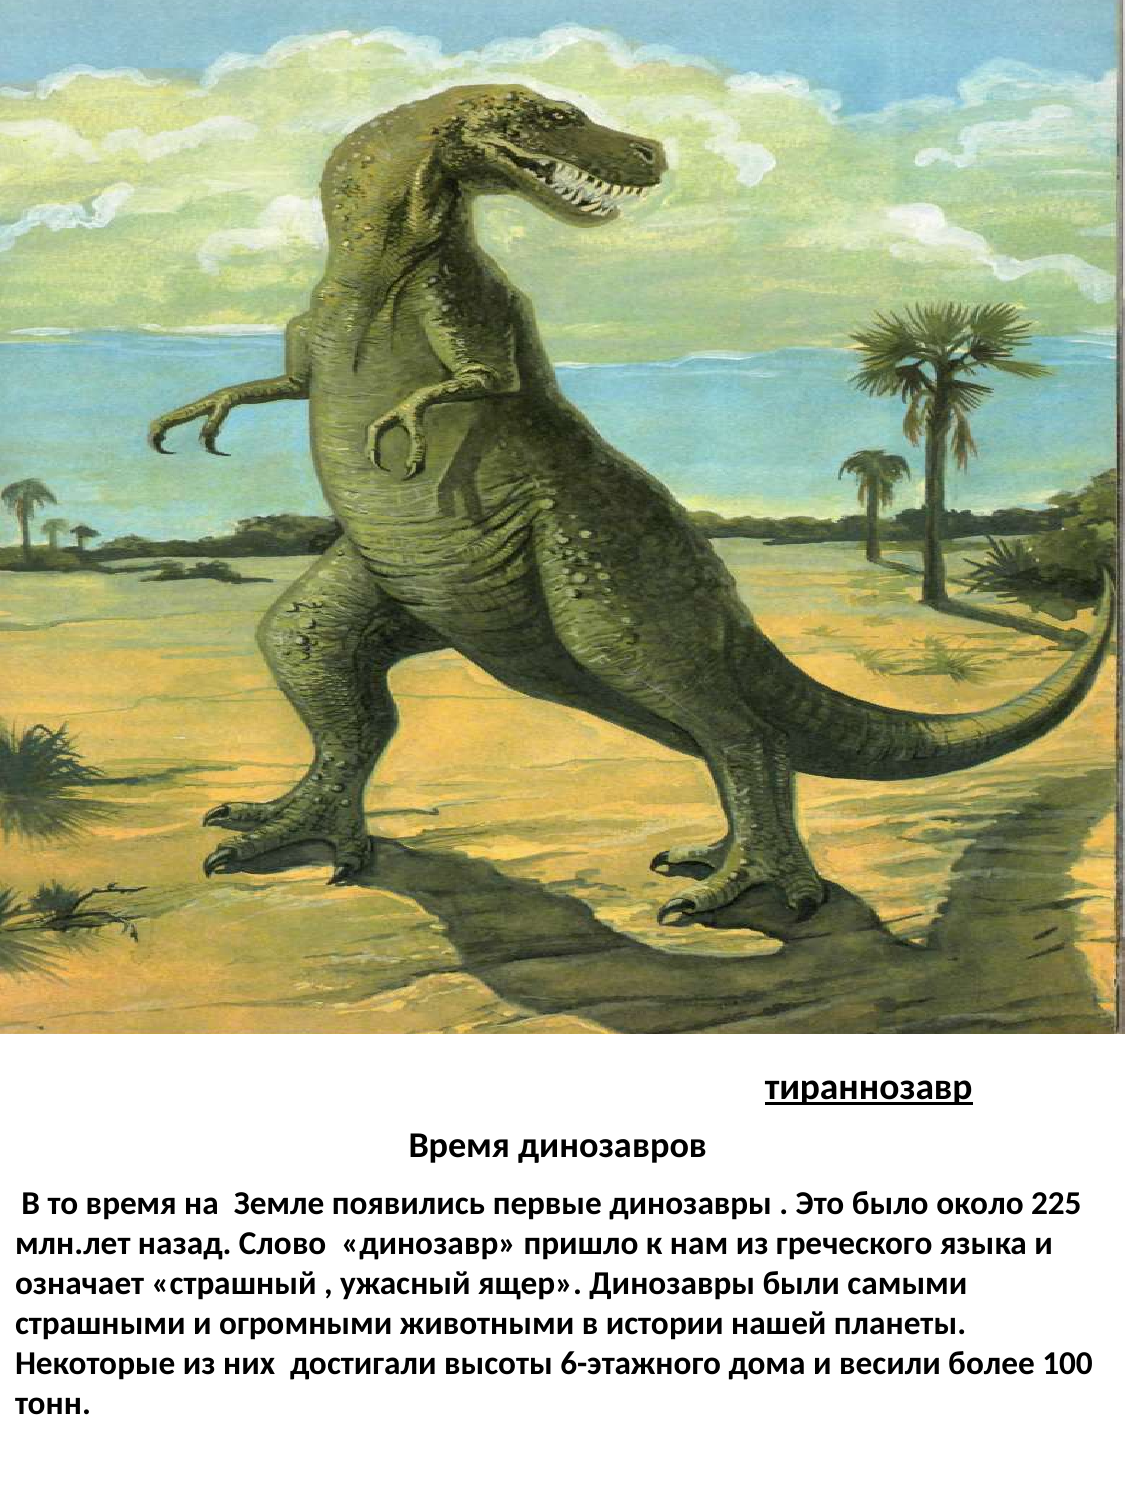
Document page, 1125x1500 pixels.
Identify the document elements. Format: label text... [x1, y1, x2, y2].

text_box тираннозавр [749, 1054, 1125, 1115]
list В то время на Земле появились первые динозавры . Это было около 225 млн.лет назад. Слово «динозавр» пришло к нам из греческого языка и означает «страшный , ужасный ящер». Динозавры были самыми страшными и огромными животными в истории нашей планеты. Некоторые из них достигали высоты 6-этажного дома и весили более 100 тонн. [0, 1173, 1125, 1500]
title Время динозавров [220, 1113, 896, 1172]
picture [0, 0, 1125, 1035]
